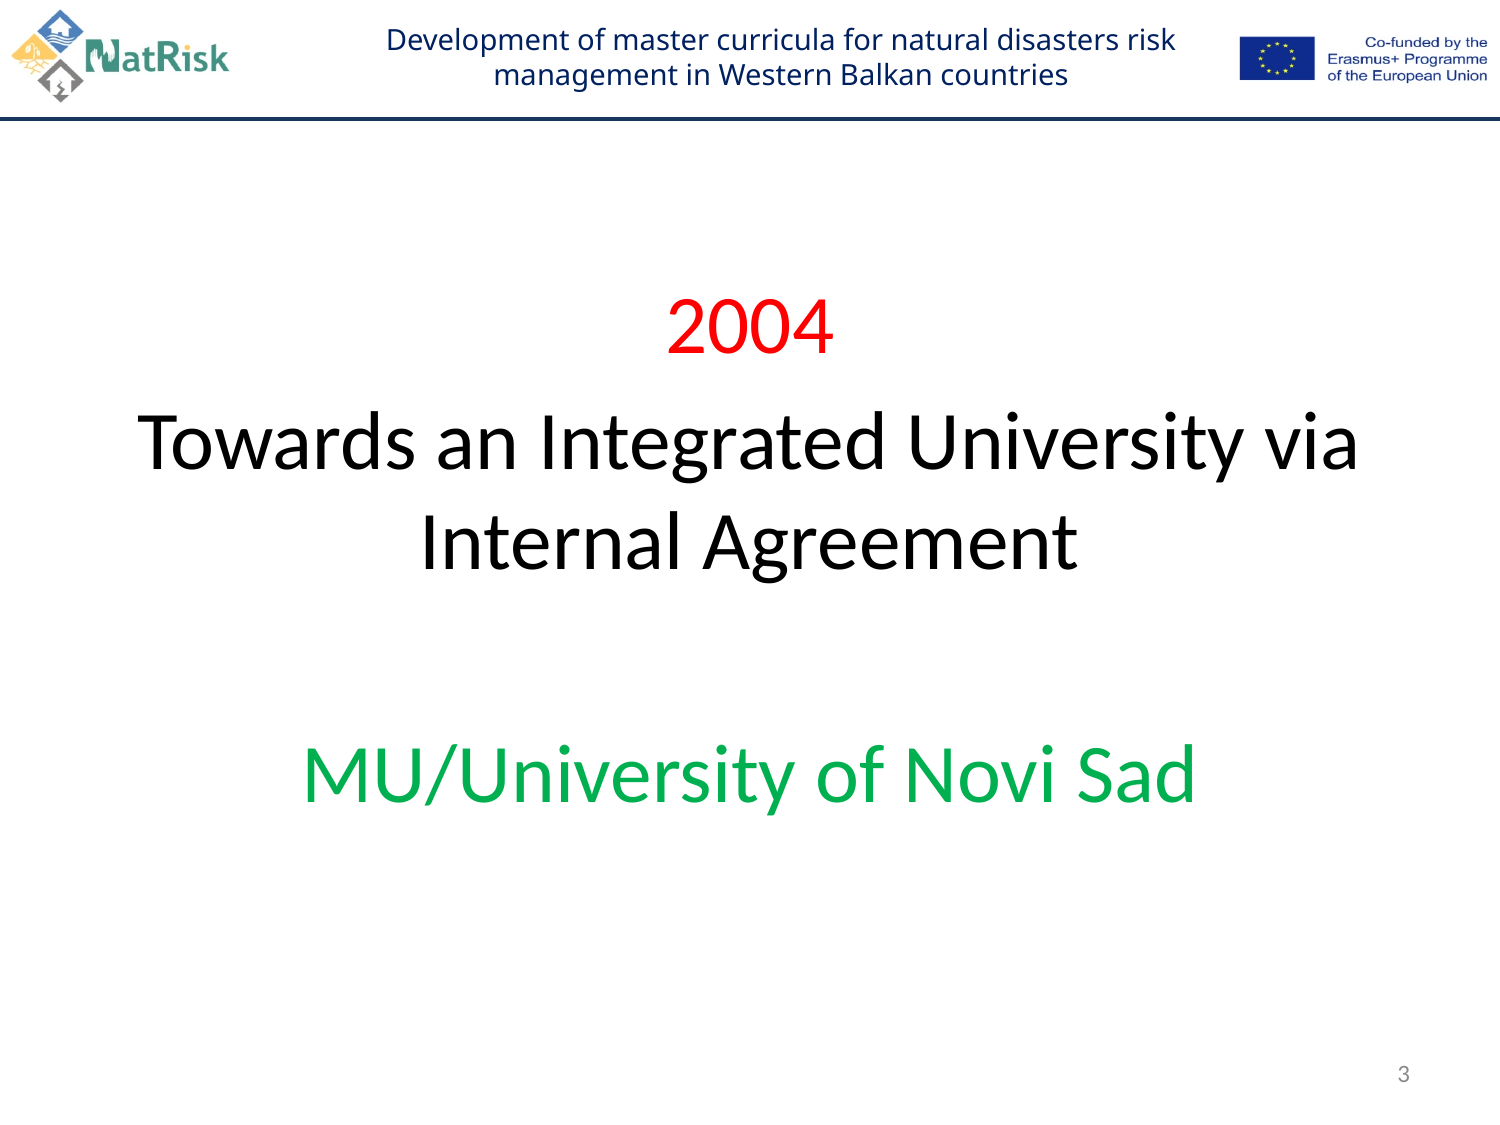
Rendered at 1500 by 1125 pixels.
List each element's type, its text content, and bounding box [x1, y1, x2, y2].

picture [0, 0, 238, 113]
slide_number 3 [1074, 1042, 1425, 1103]
list 2004 Towards an Integrated University via Internal Agreement MU/University of Novi Sad [75, 262, 1425, 1005]
text_box Development of master curricula for natural disasters risk management in Western Balkan countries [324, 24, 1223, 88]
picture [1224, 24, 1500, 93]
